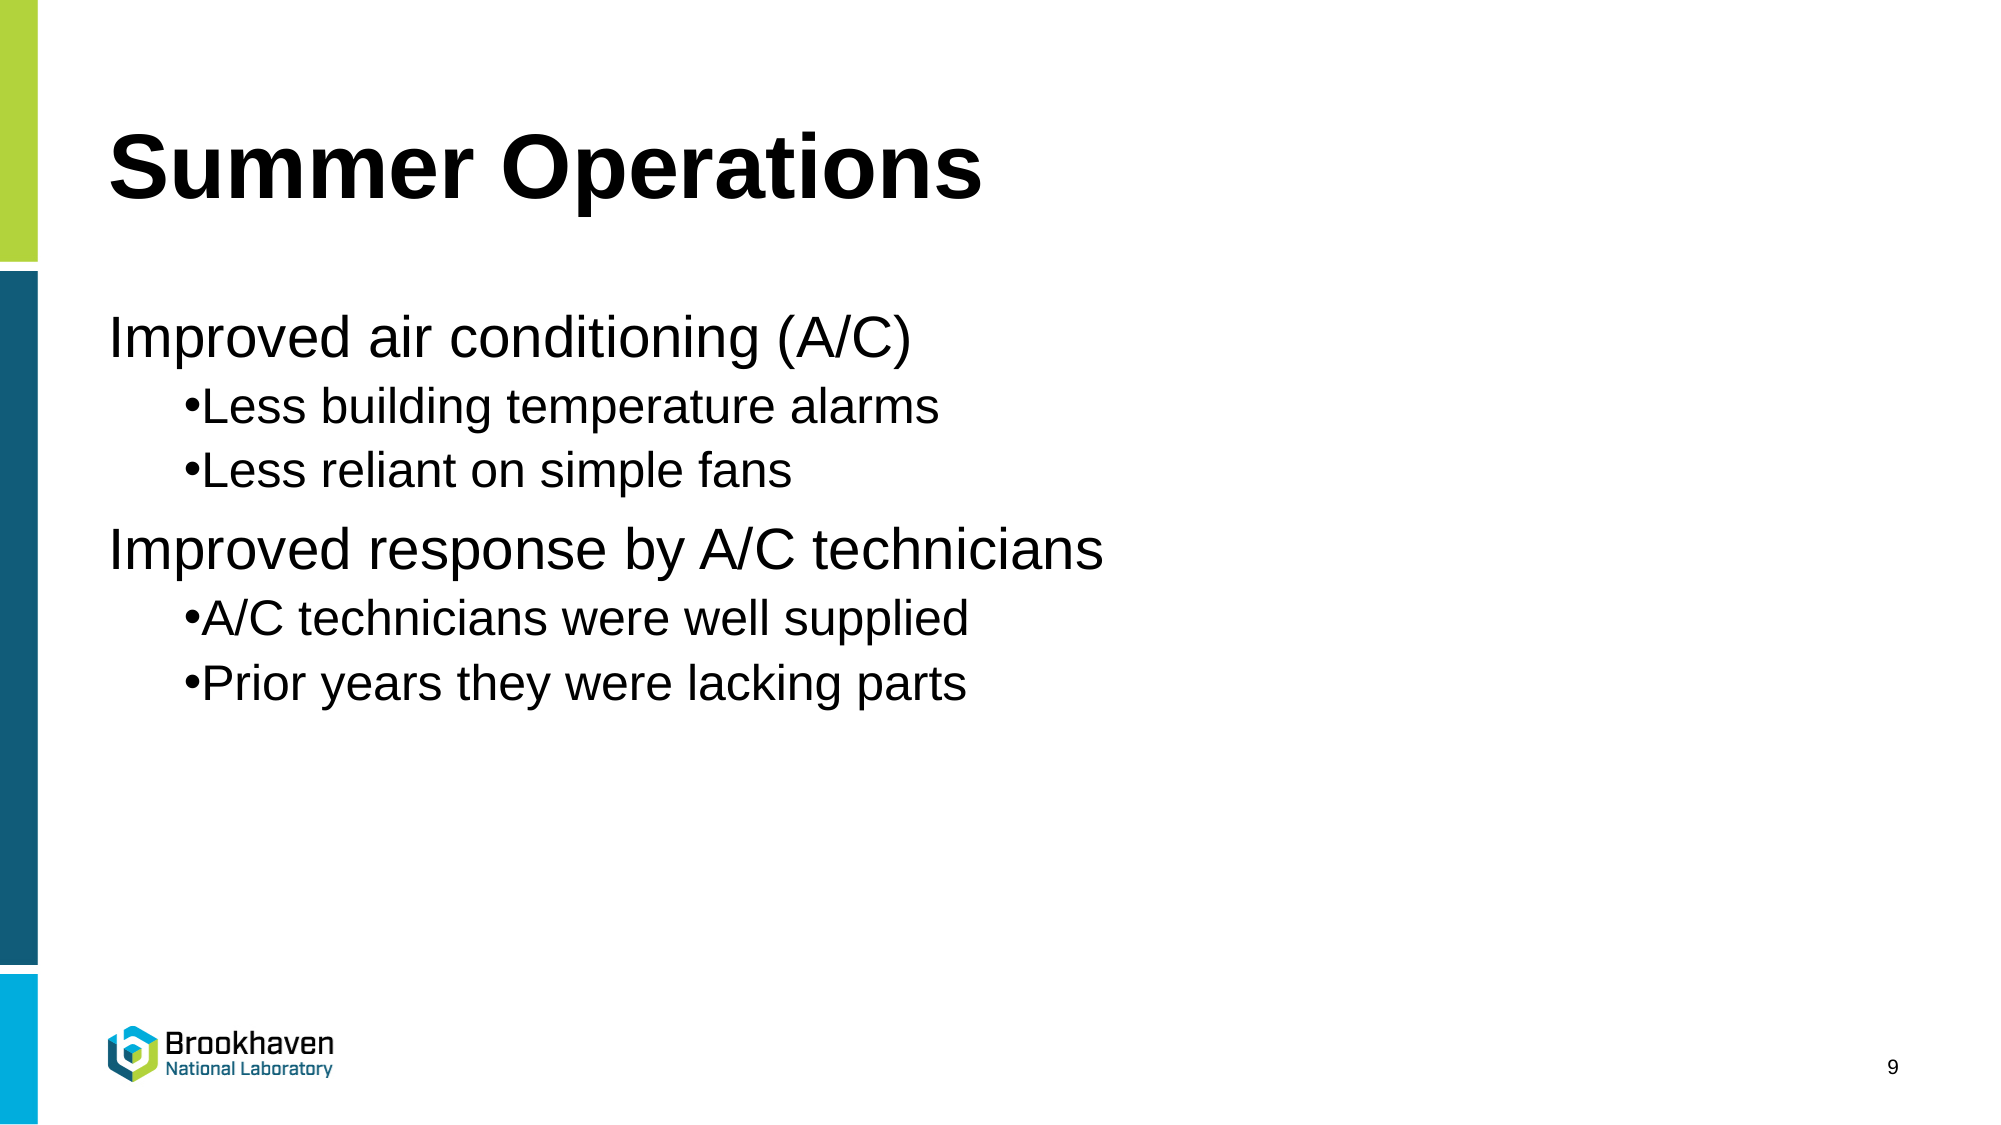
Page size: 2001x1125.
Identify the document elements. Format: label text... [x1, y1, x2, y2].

title Summer Operations [93, 59, 1907, 278]
picture [0, 0, 2001, 1125]
list Improved air conditioning (A/C) Less building temperature alarms Less reliant on simple fans Improved response by A/C technicians A/C technicians were well supplied Prior years they were lacking parts [93, 299, 1907, 990]
slide_number 9 [1835, 1036, 1907, 1097]
